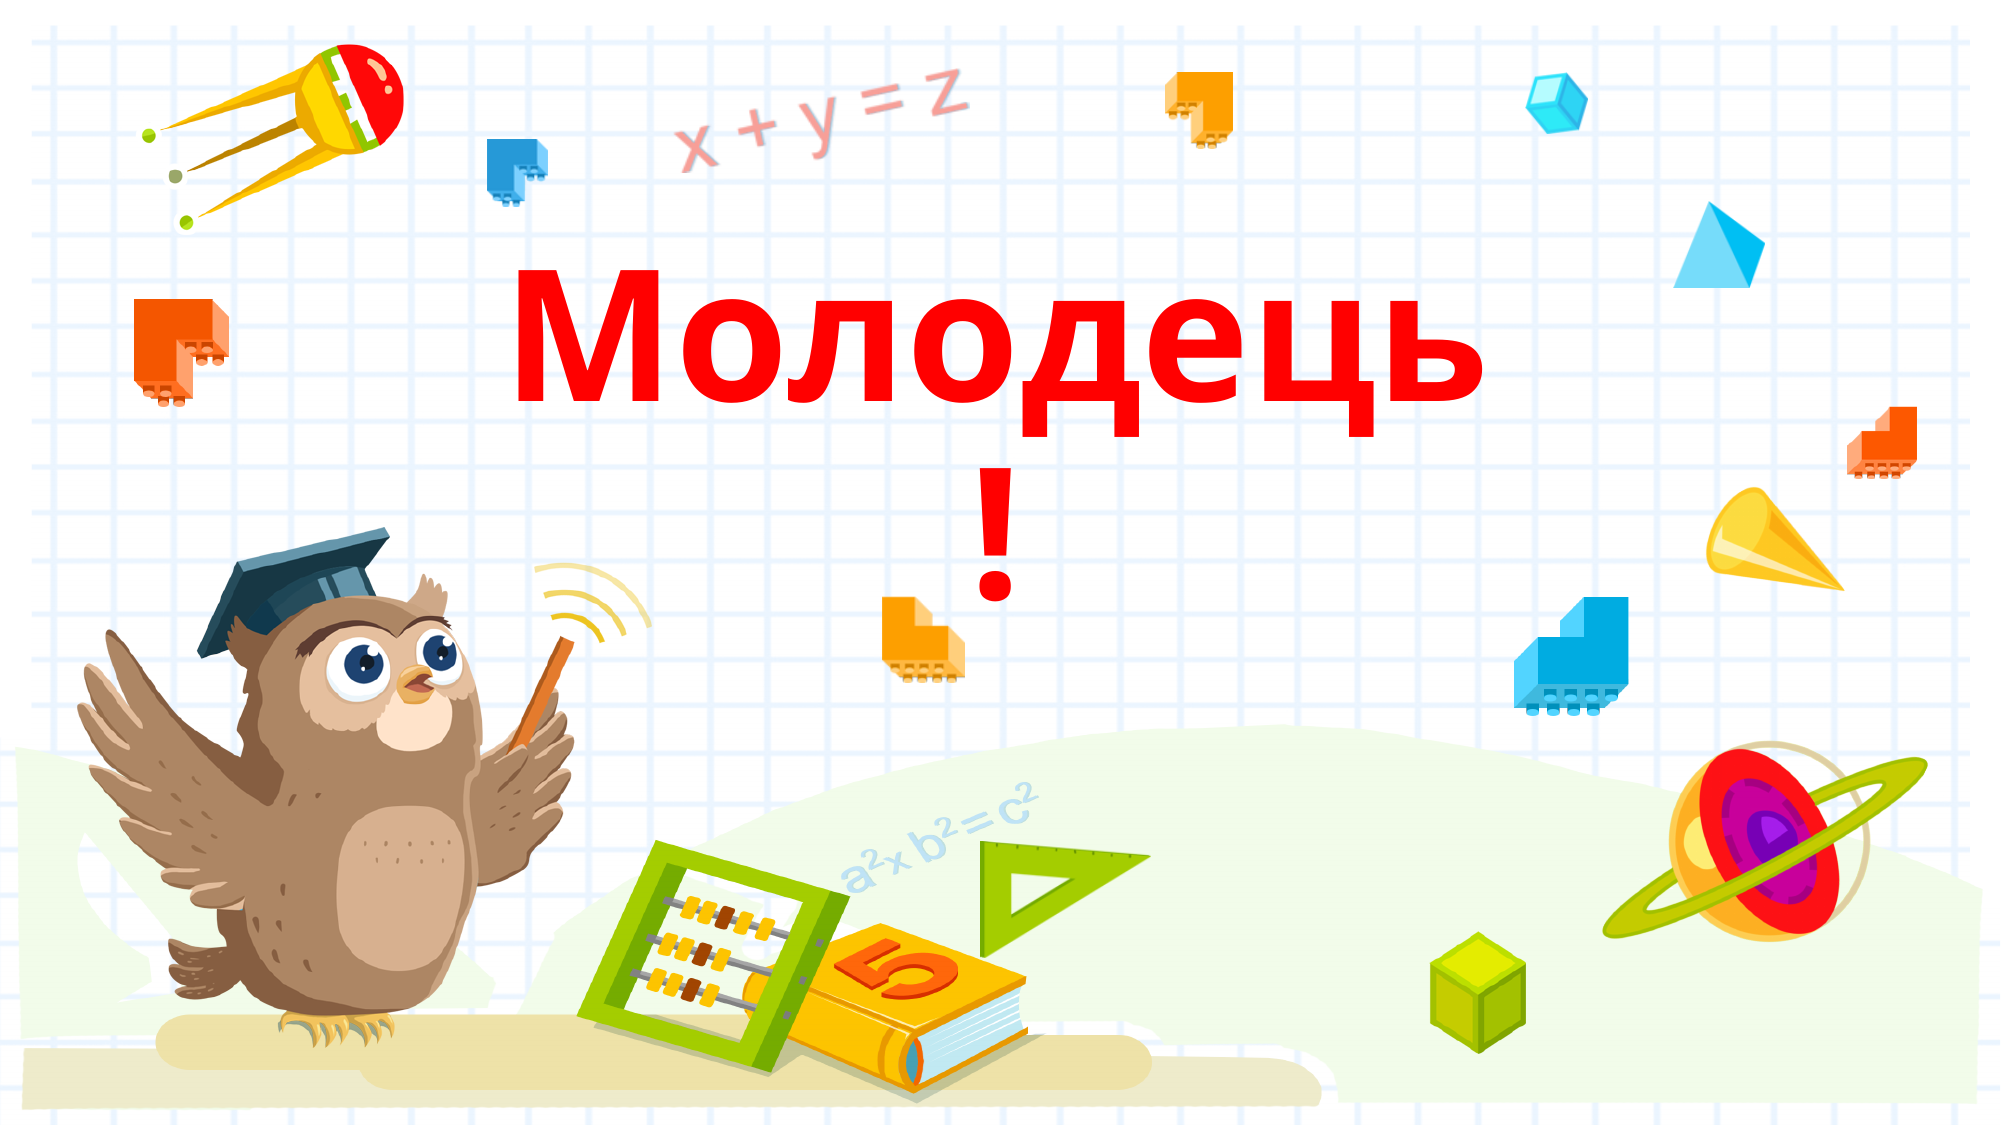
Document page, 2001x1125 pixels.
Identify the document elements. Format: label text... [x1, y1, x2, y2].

picture [0, 0, 2001, 1125]
title Молодець! [472, 235, 1520, 519]
